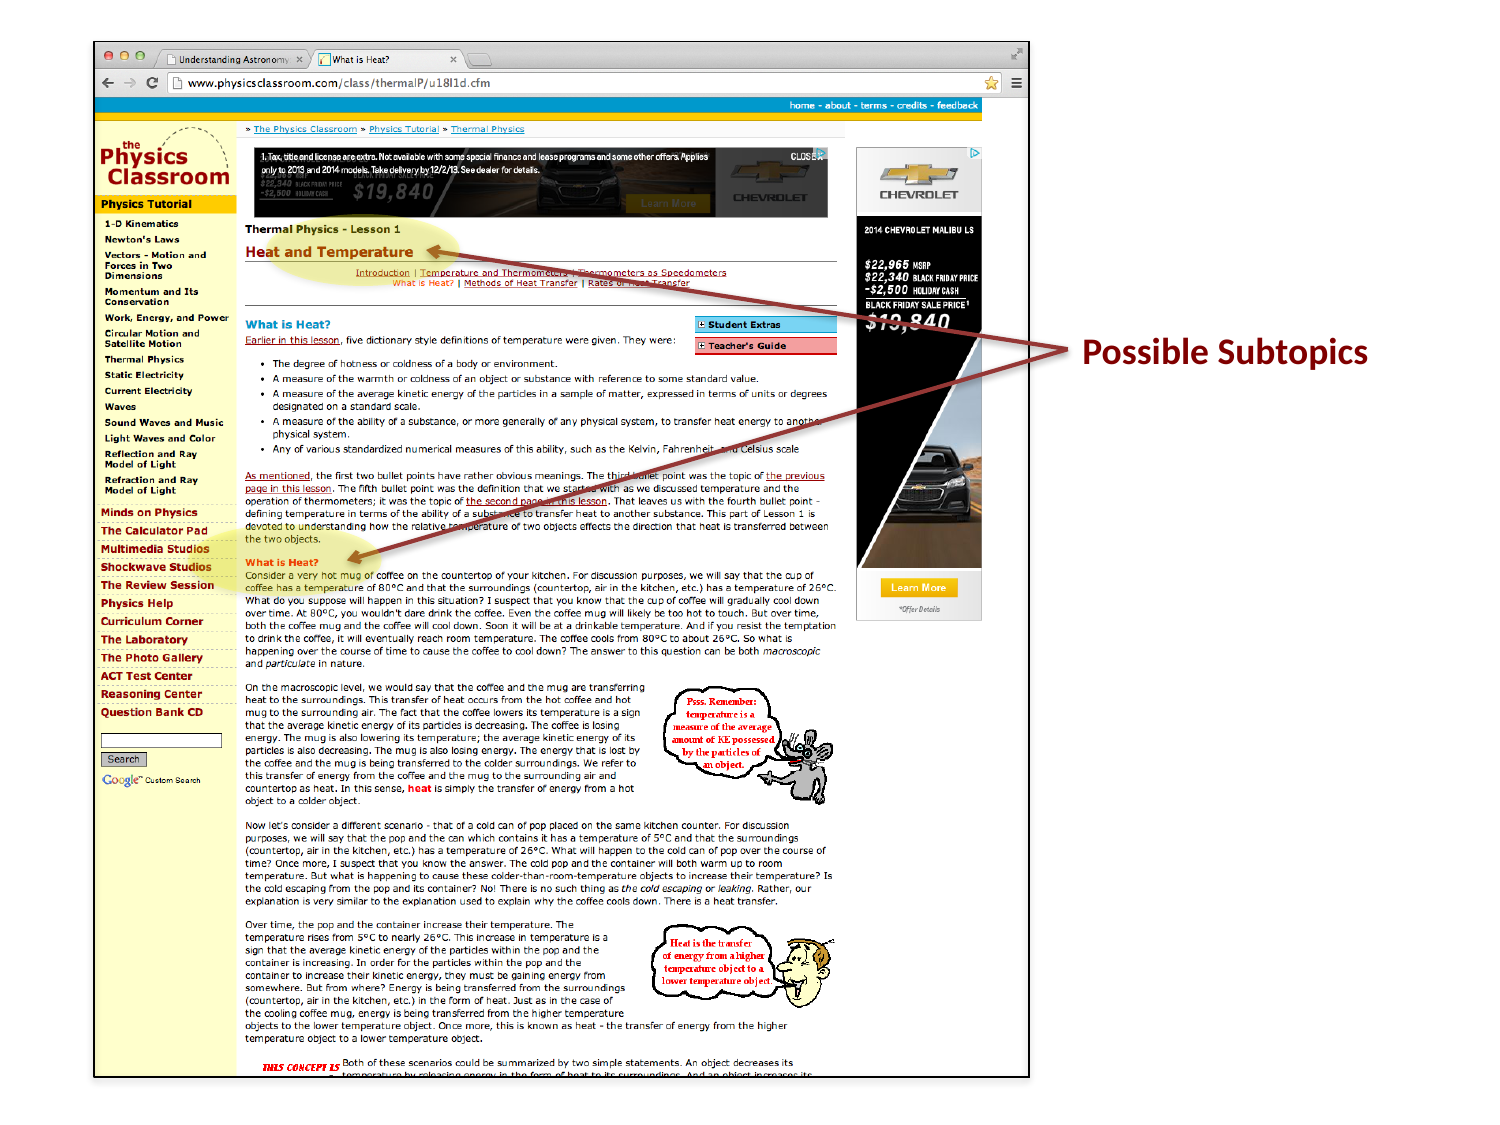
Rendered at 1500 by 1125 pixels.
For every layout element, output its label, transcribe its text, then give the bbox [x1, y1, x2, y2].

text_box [425, 249, 1068, 349]
text_box Possible Subtopics [1072, 319, 1397, 380]
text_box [346, 349, 1068, 561]
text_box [93, 41, 1030, 1078]
